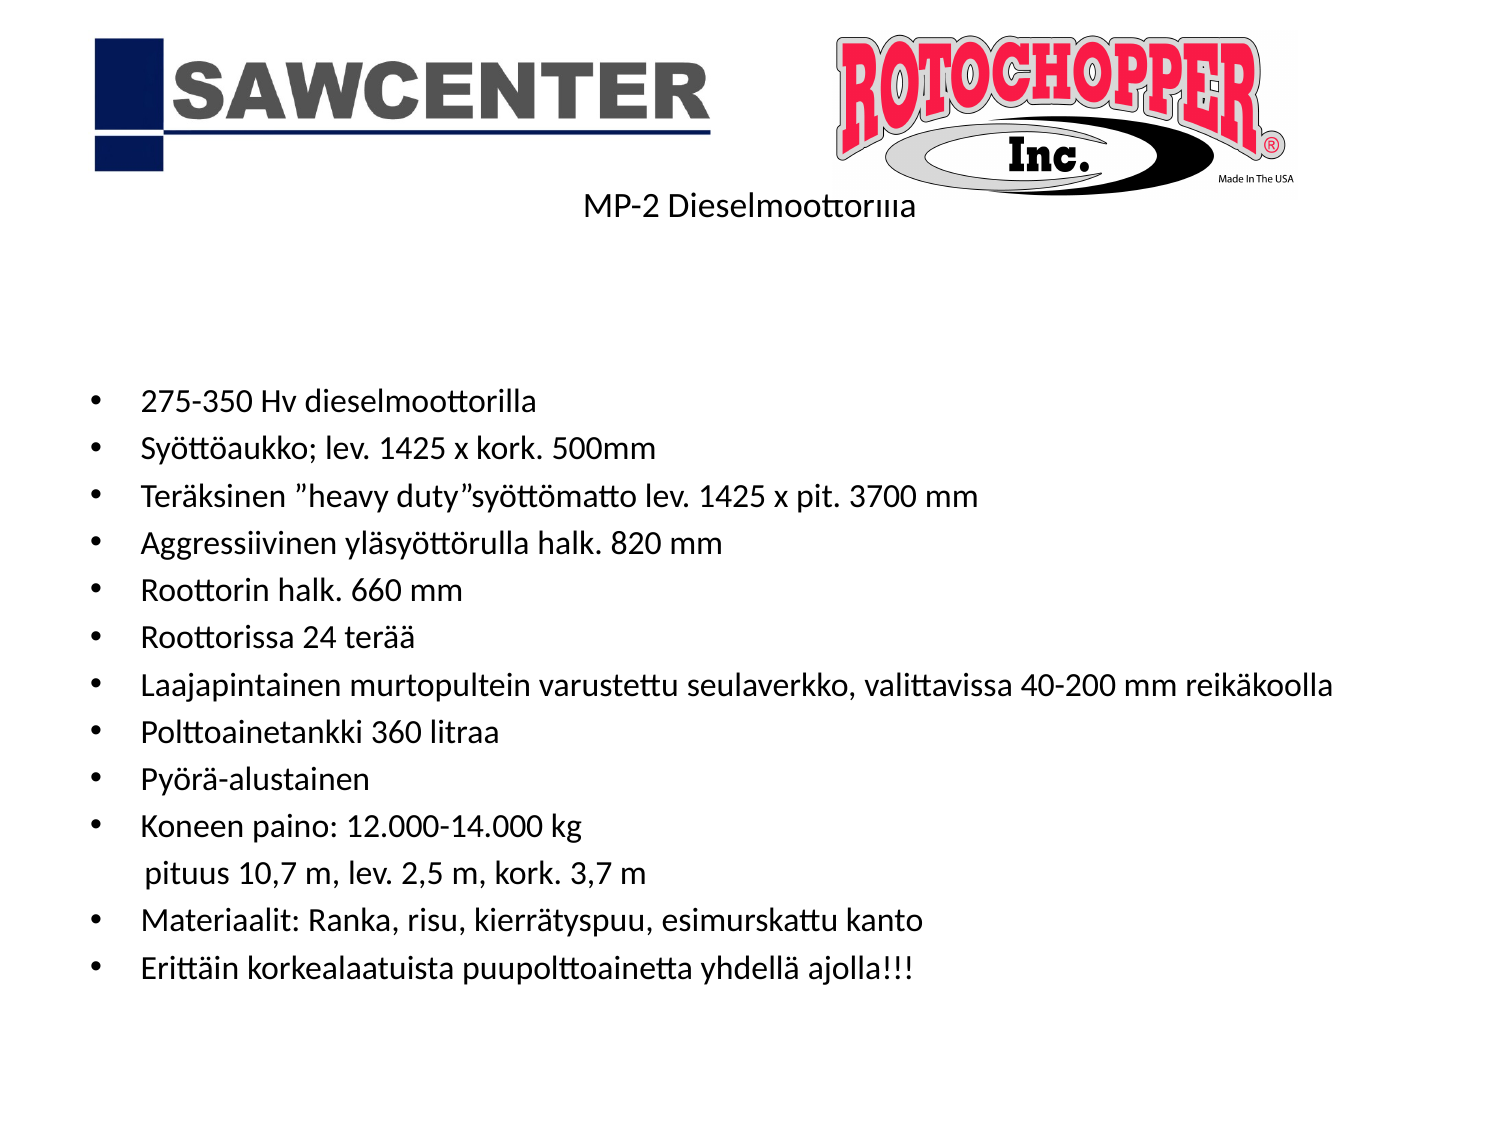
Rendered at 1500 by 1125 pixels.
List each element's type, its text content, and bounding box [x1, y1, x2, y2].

picture [832, 30, 1298, 200]
picture [88, 30, 715, 176]
list 275-350 Hv dieselmoottorilla Syöttöaukko; lev. 1425 x kork. 500mm Teräksinen ”heavy duty”syöttömatto lev. 1425 x pit. 3700 mm Aggressiivinen yläsyöttörulla halk. 820 mm Roottorin halk. 660 mm Roottorissa 24 terää Laajapintainen murtopultein varustettu seulaverkko, valittavissa 40-200 mm reikäkoolla Polttoainetankki 360 litraa Pyörä-alustainen Koneen paino: 12.000-14.000 kg pituus 10,7 m, lev. 2,5 m, kork. 3,7 m Materiaalit: Ranka, risu, kierrätyspuu, esimurskattu kanto Erittäin korkealaatuista puupolttoainetta yhdellä ajolla!!! [75, 302, 1425, 1005]
title MP-2 Dieselmoottorilla [75, 45, 1425, 233]
